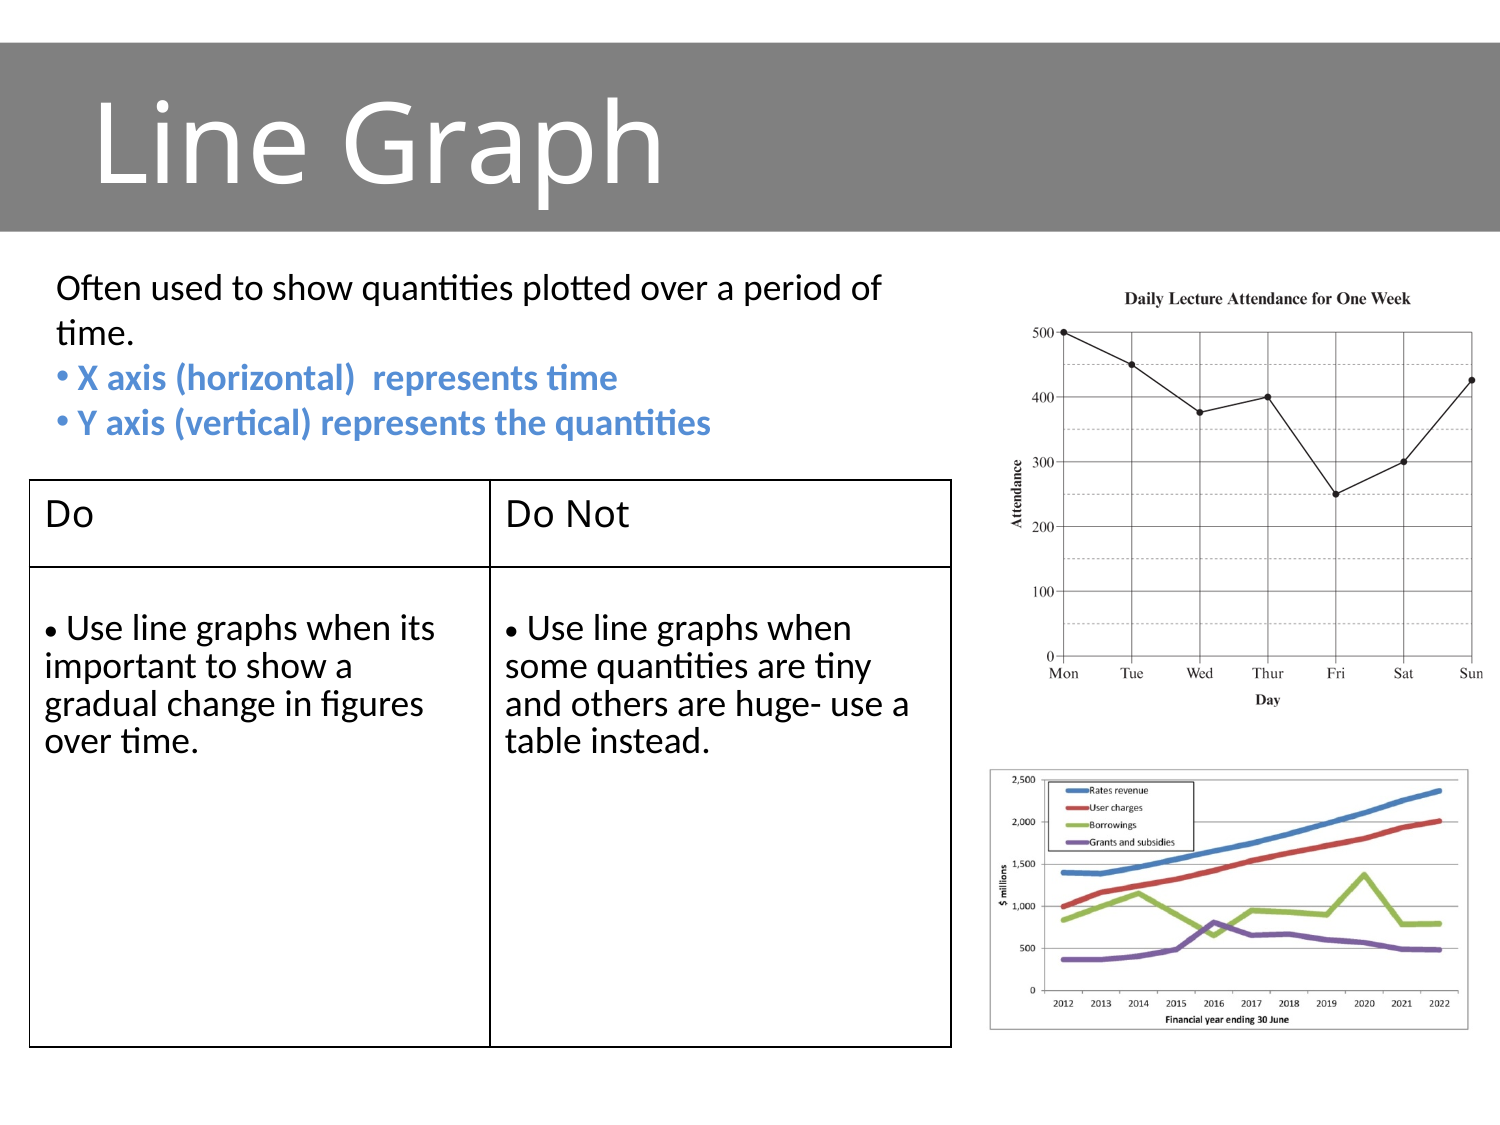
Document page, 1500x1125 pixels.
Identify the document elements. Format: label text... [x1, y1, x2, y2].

table_cell Use line graphs when its important to show a gradual change in figures over time. [30, 568, 489, 1046]
table_header Do [30, 481, 489, 566]
text_box [0, 41, 1500, 234]
text_box Often used to show quantities plotted over a period of time. X axis (horizontal) represents time Y axis (vertical) represents the quantities [41, 255, 963, 451]
table_cell Use line graphs when some quantities are tiny and others are huge- use a table instead. [491, 568, 950, 1046]
title Line Graph [75, 45, 1425, 233]
table_header Do Not [491, 481, 950, 566]
picture [985, 763, 1474, 1036]
picture [1009, 290, 1483, 707]
